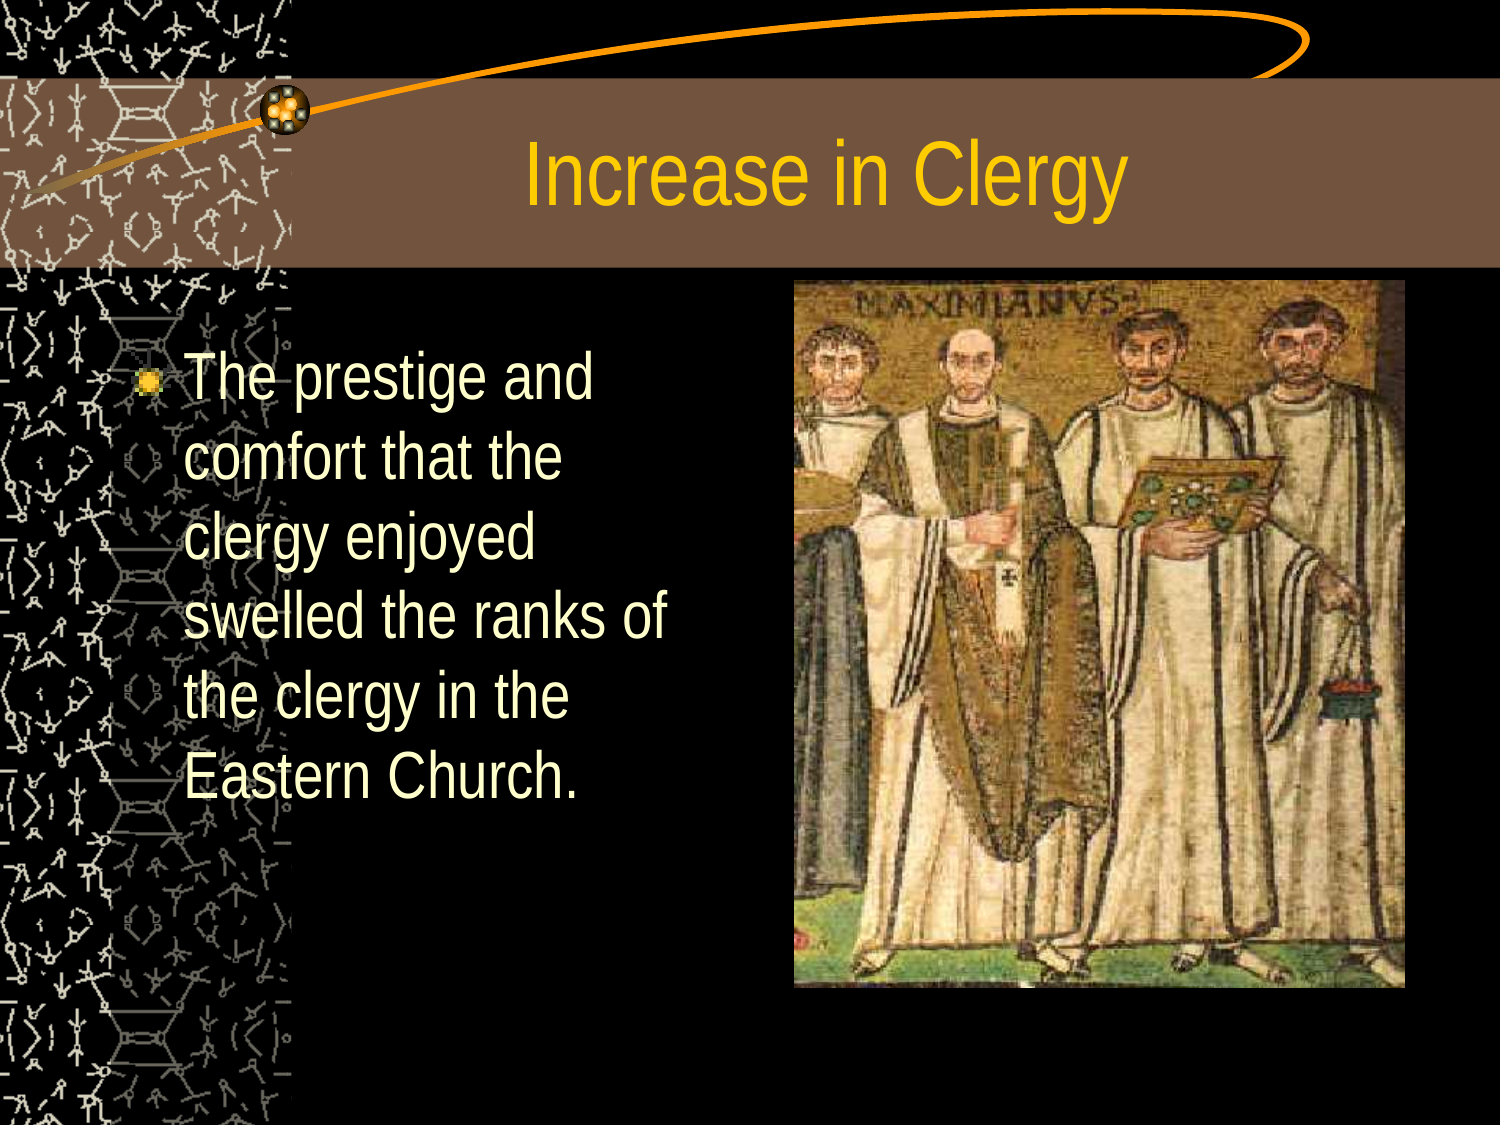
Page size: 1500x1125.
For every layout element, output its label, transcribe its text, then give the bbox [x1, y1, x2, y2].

title Increase in Clergy [189, 74, 1465, 263]
list The prestige and comfort that the clergy enjoyed swelled the ranks of the clergy in the Eastern Church. [112, 324, 738, 1001]
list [794, 279, 1405, 988]
picture [127, 349, 175, 396]
picture [0, 0, 292, 1125]
